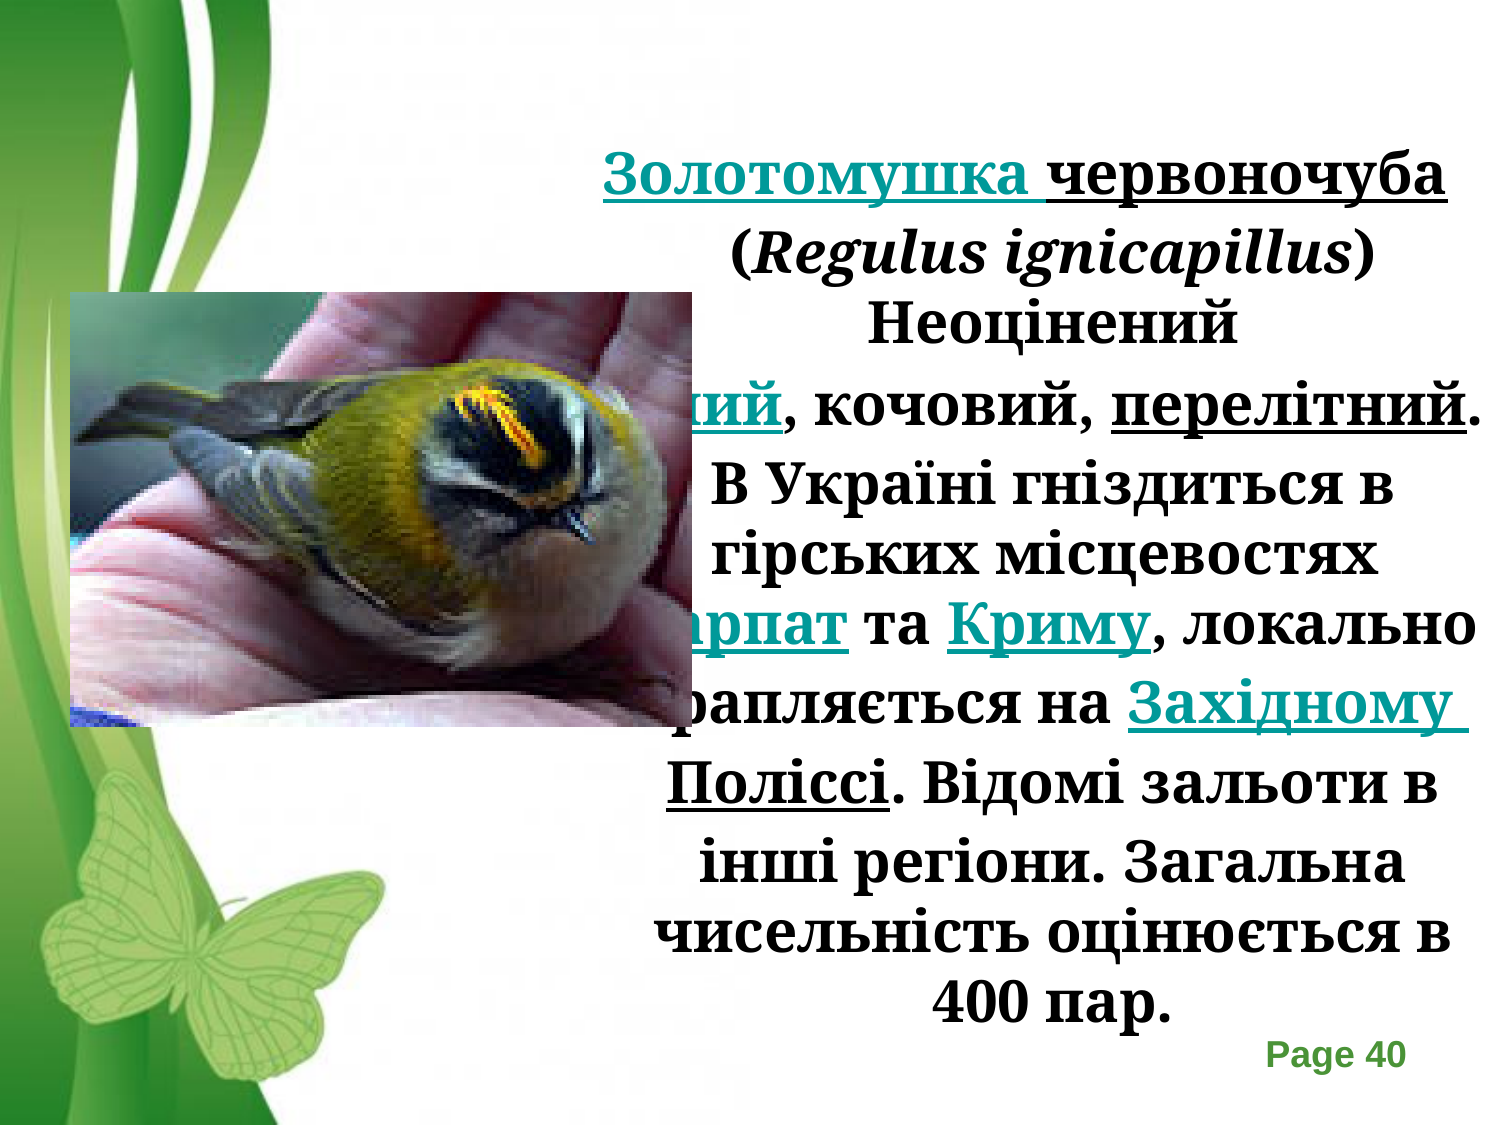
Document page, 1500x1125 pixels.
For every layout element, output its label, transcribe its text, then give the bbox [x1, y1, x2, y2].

picture [0, 0, 1500, 1125]
list Золотомушка червоночуба (Regulus ignicapillus) Неоцінений Осілий, кочовий, перелітний. В Україні гніздиться в гірських місцевостях Карпат та Криму, локально трапляється на Західному Поліссі. Відомі зальоти в інші регіони. Загальна чисельність оцінюється в 400 пар. [550, 128, 1500, 872]
